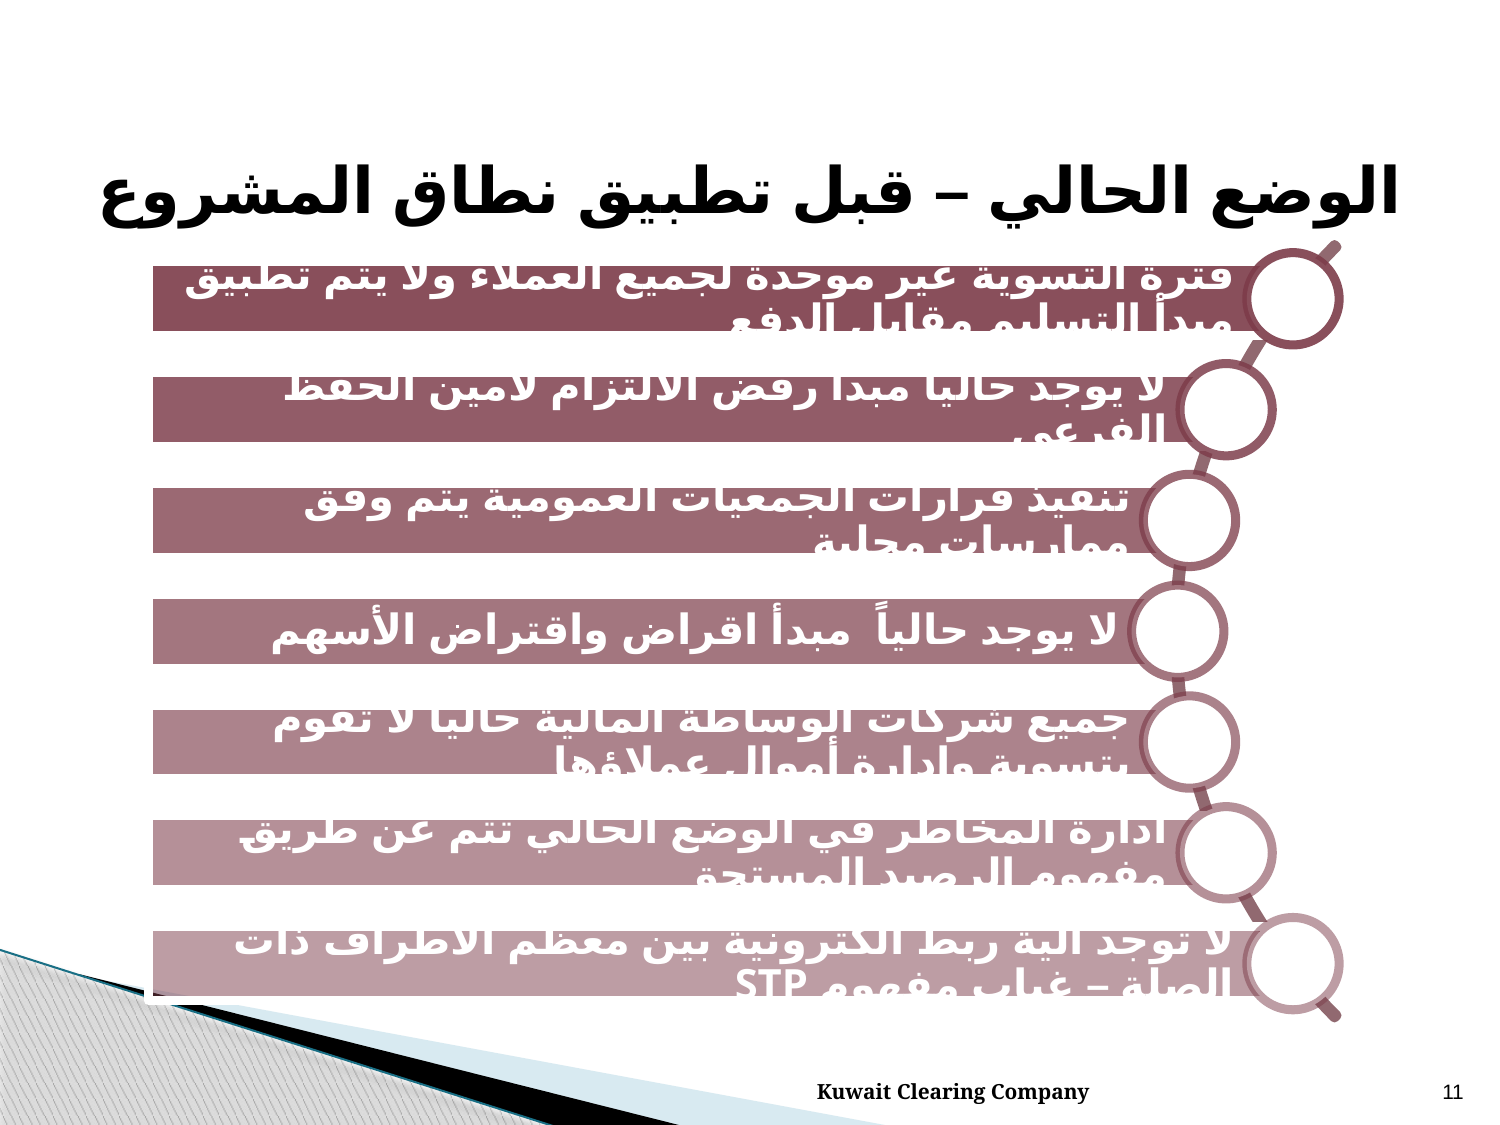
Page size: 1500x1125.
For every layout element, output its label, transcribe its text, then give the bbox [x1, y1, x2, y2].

footer Kuwait Clearing Company [718, 1051, 1105, 1112]
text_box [137, 224, 1351, 1038]
title الوضع الحالي – قبل تطبيق نطاق المشروع [75, 137, 1425, 238]
slide_number 11 [1418, 1051, 1479, 1112]
